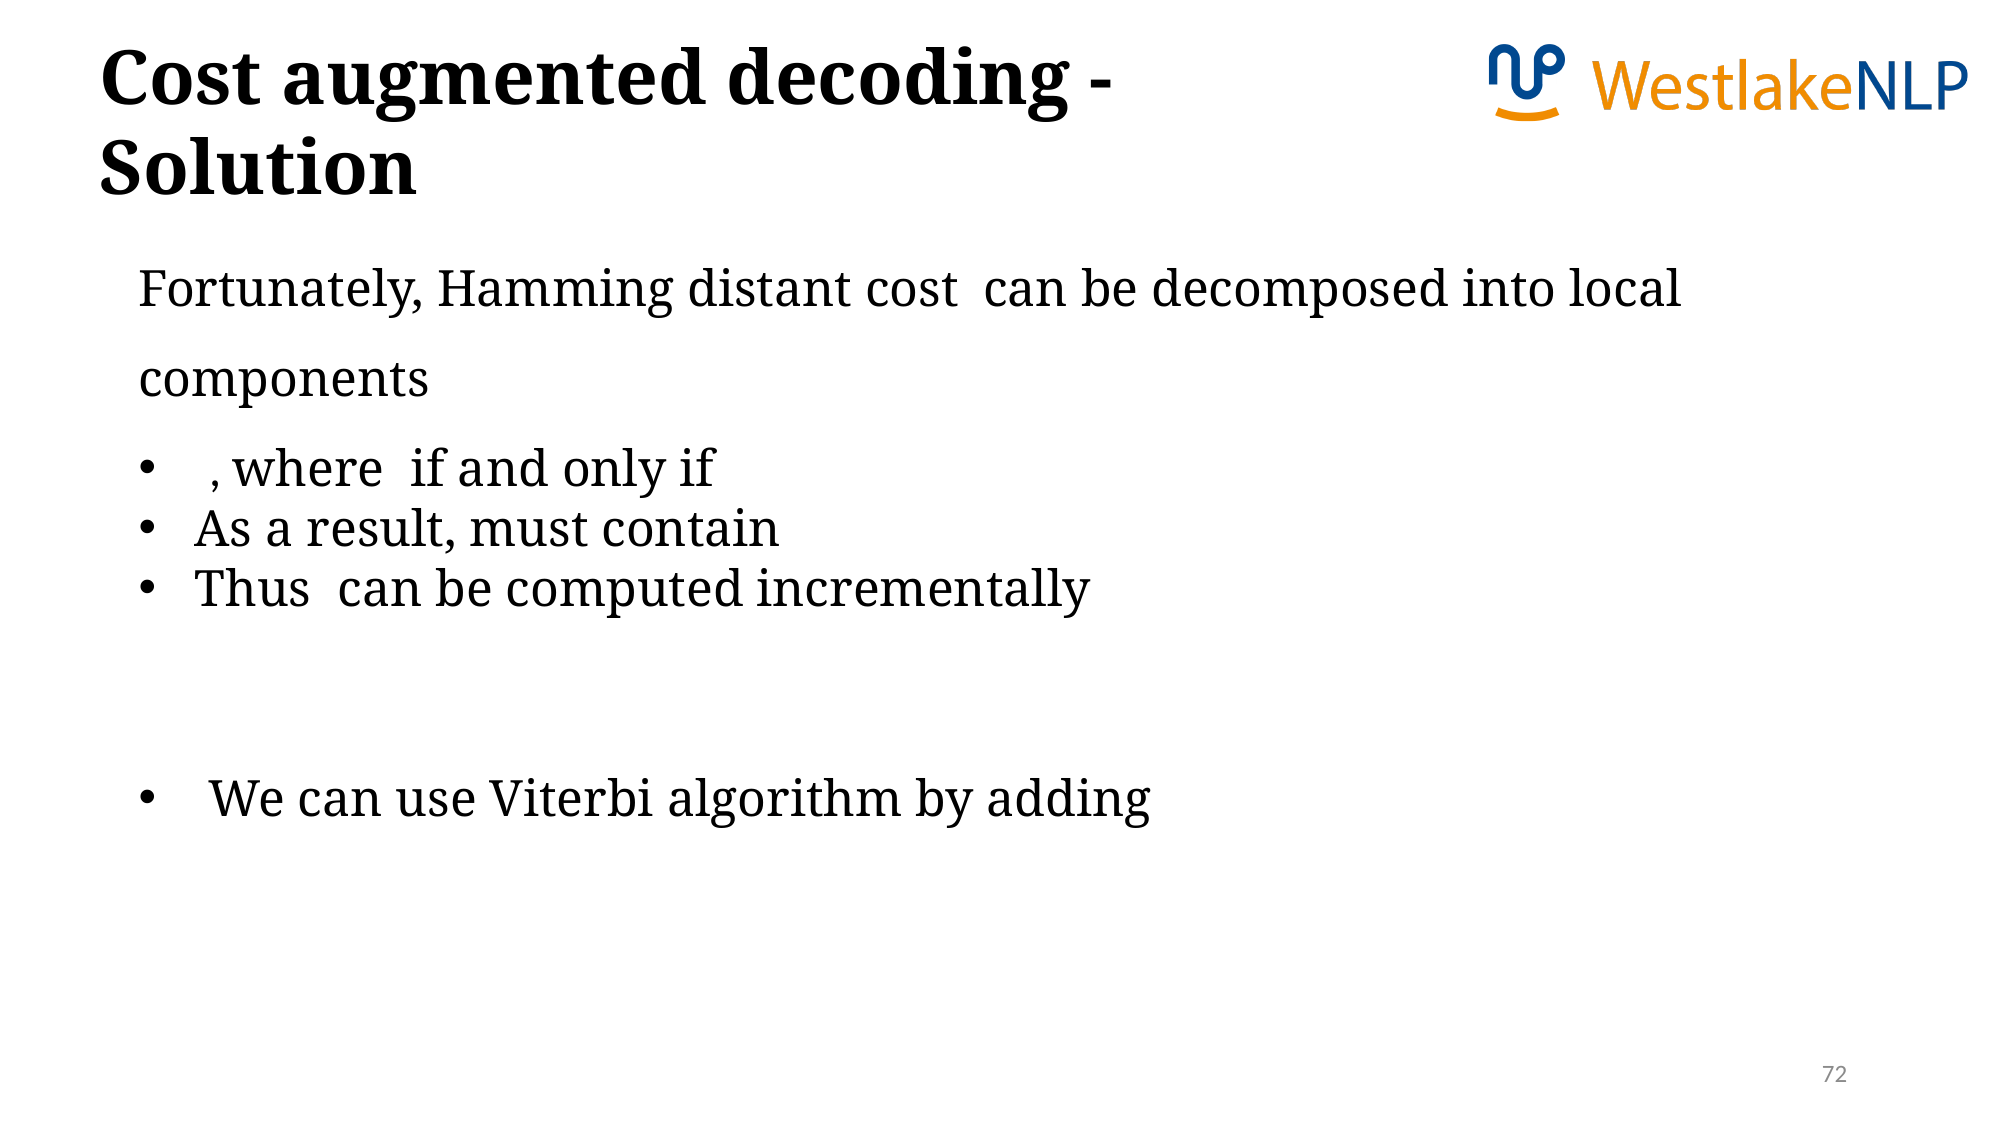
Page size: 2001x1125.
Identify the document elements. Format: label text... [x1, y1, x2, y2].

slide_number 72 [1412, 1042, 1863, 1103]
picture [1459, 0, 2000, 170]
text_box Cost augmented decoding - Solution [84, 22, 1424, 218]
